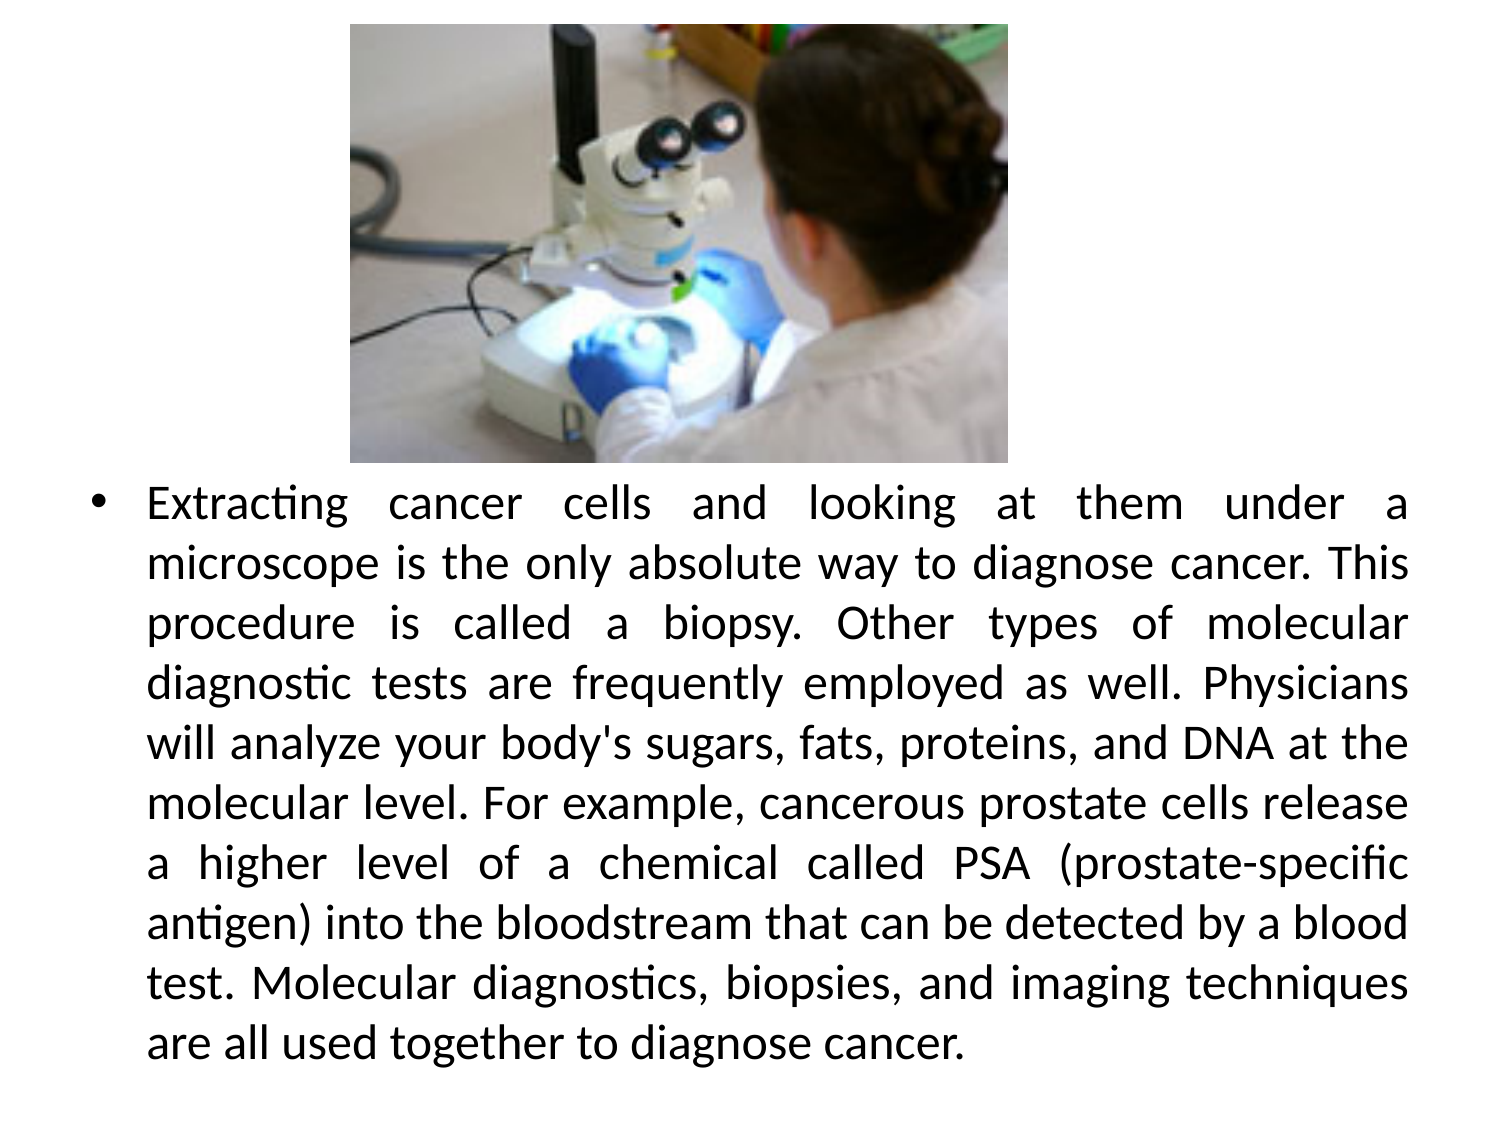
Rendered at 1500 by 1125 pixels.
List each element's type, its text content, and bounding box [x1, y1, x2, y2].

picture [349, 24, 1009, 463]
list Extracting cancer cells and looking at them under a microscope is the only absolute way to diagnose cancer. This procedure is called a biopsy. Other types of molecular diagnostic tests are frequently employed as well. Physicians will analyze your body's sugars, fats, proteins, and DNA at the molecular level. For example, cancerous prostate cells release a higher level of a chemical called PSA (prostate-specific antigen) into the bloodstream that can be detected by a blood test. Molecular diagnostics, biopsies, and imaging techniques are all used together to diagnose cancer. [74, 462, 1426, 1101]
